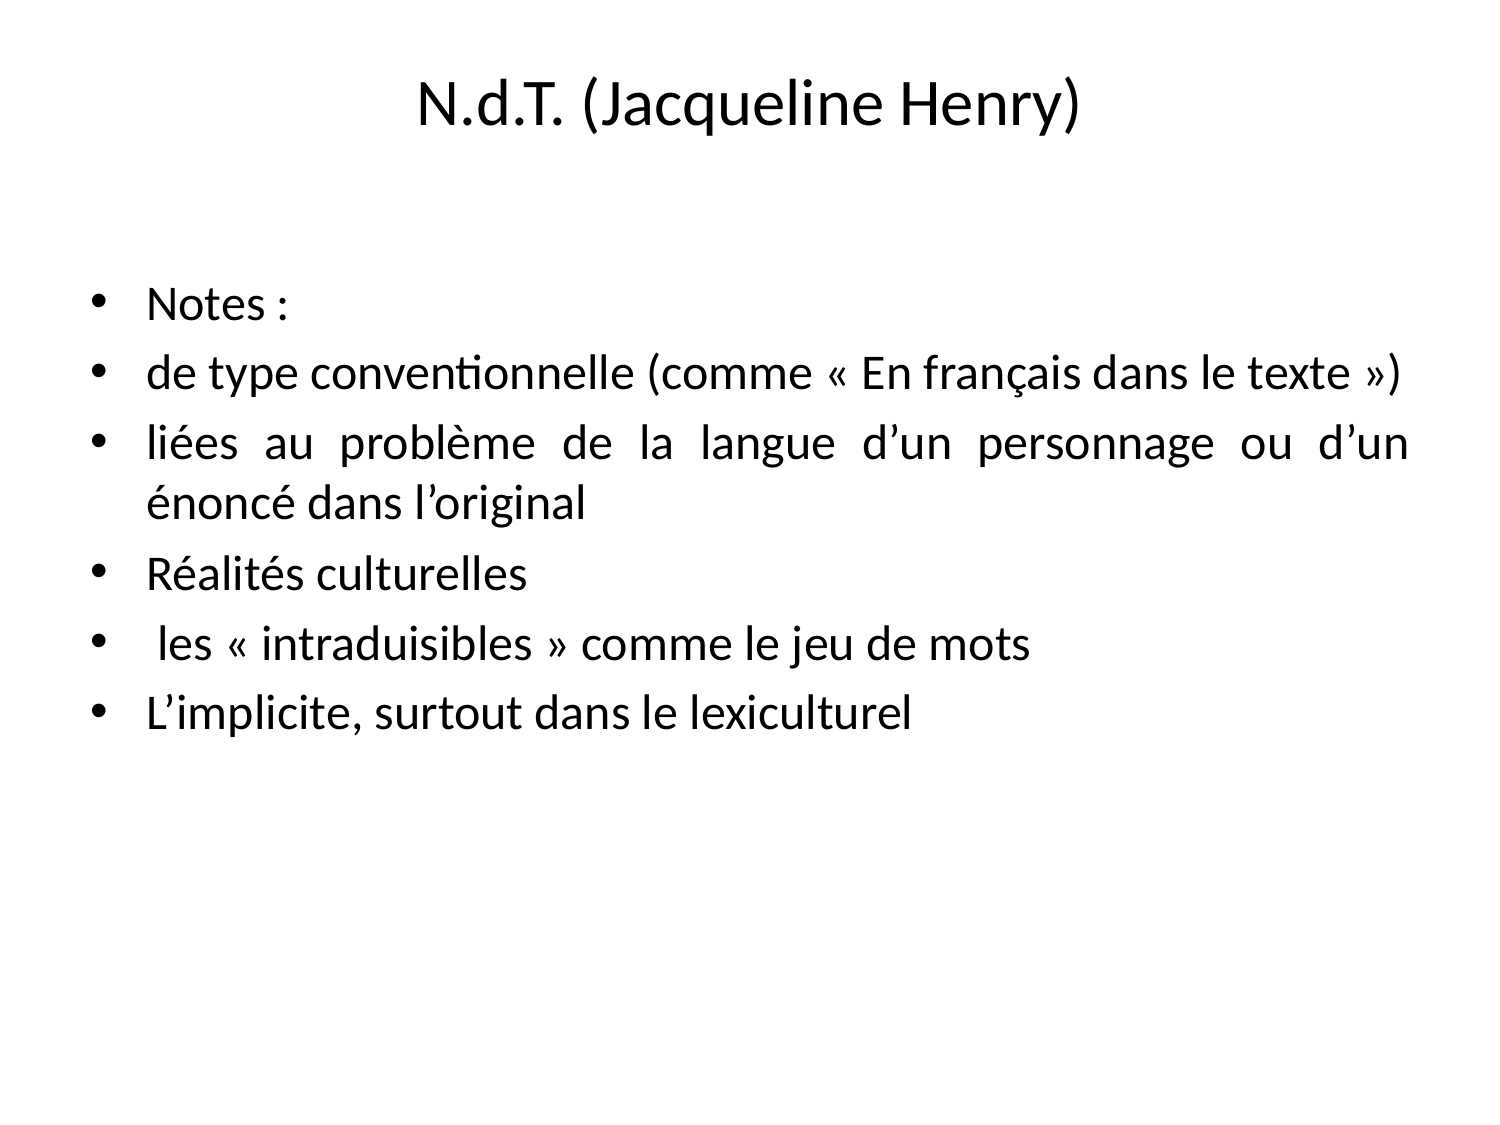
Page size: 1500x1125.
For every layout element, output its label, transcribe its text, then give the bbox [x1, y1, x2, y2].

title N.d.T. (Jacqueline Henry) [75, 45, 1425, 233]
list Notes : de type conventionnelle (comme « En français dans le texte ») liées au problème de la langue d’un personnage ou d’un énoncé dans l’original Réalités culturelles les « intraduisibles » comme le jeu de mots L’implicite, surtout dans le lexiculturel [75, 262, 1425, 1005]
